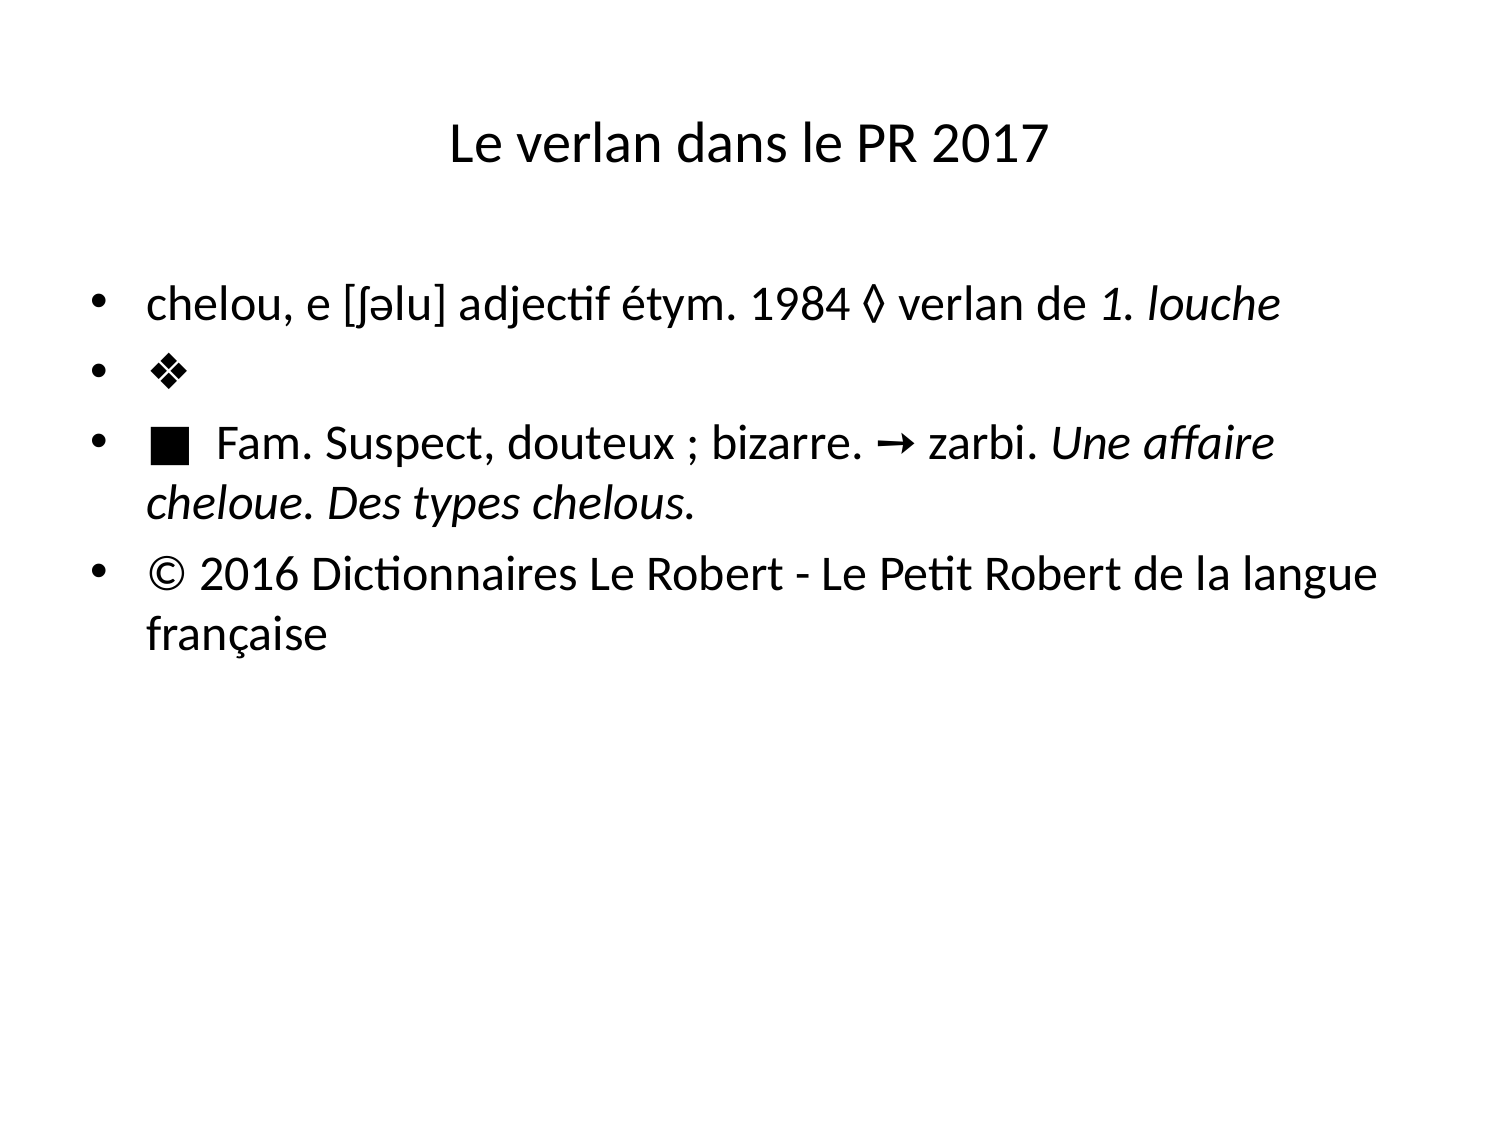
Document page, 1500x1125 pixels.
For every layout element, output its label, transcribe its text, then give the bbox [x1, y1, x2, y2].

title Le verlan dans le PR 2017 [75, 45, 1425, 233]
list chelou, e [ʃəlu] adjectif étym. 1984 ◊ verlan de 1. louche ❖ ■ Fam. Suspect, douteux ; bizarre. ➙ zarbi. Une affaire cheloue. Des types chelous. © 2016 Dictionnaires Le Robert - Le Petit Robert de la langue française [75, 262, 1425, 1005]
